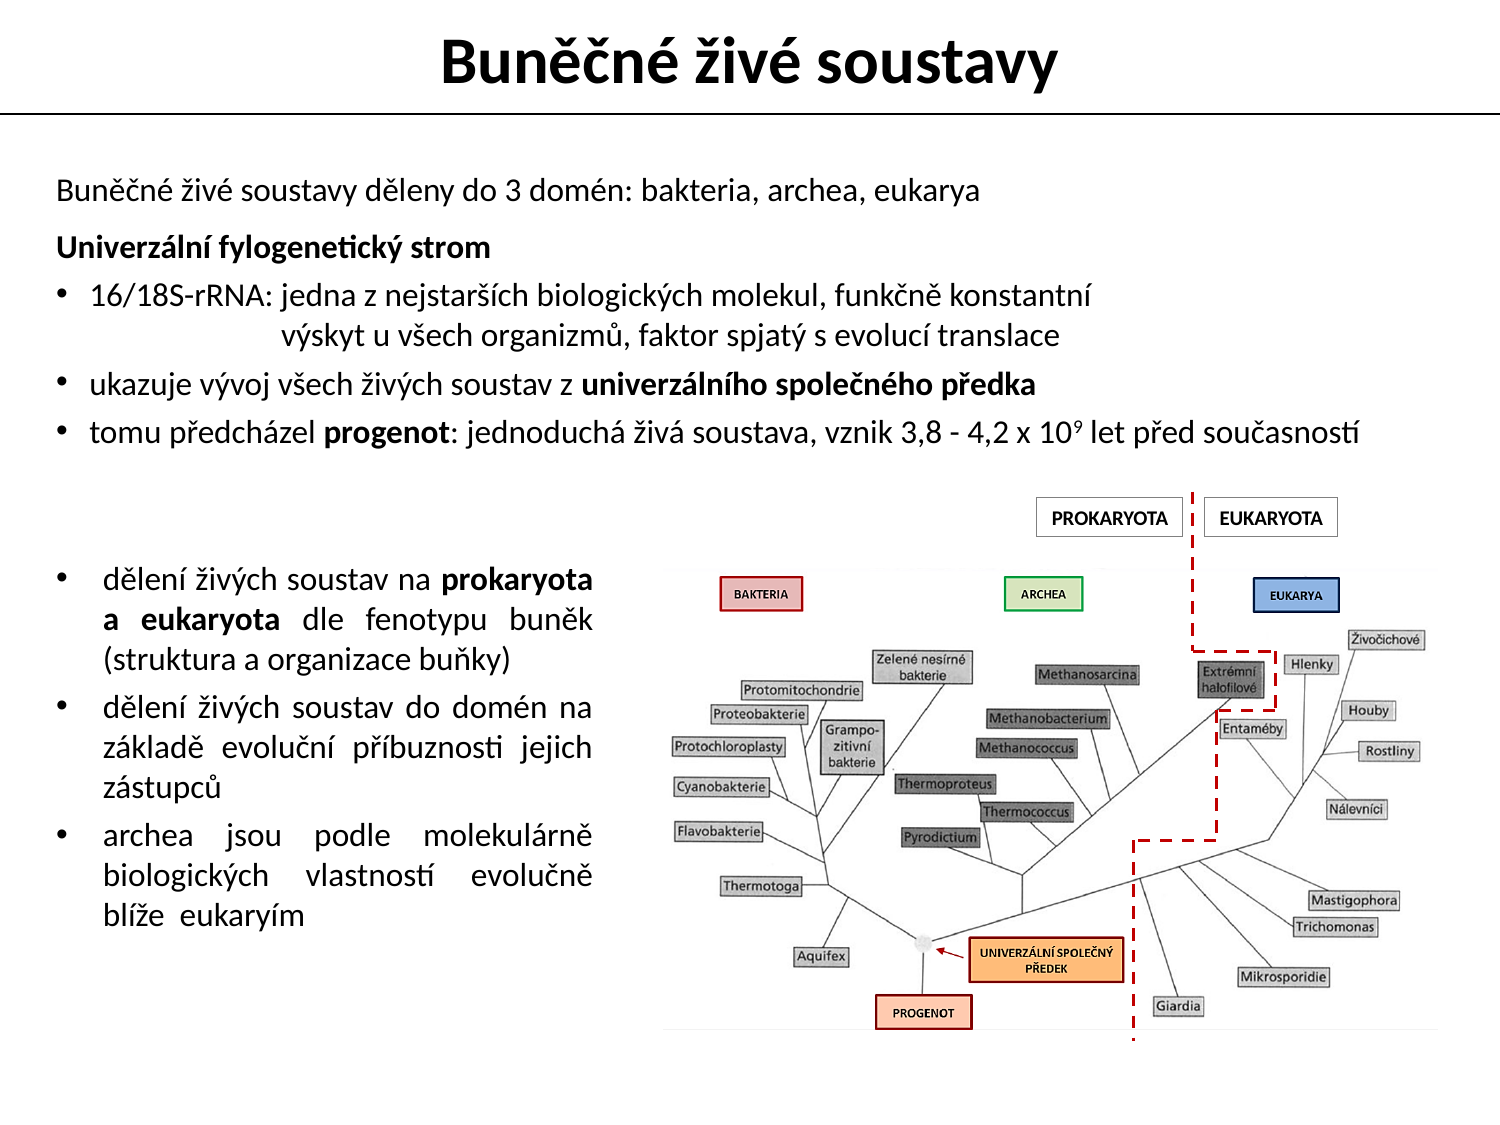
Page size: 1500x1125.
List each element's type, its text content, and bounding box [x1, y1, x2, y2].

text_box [663, 491, 1439, 1042]
text_box Buněčné živé soustavy [0, 0, 1500, 113]
text_box Buněčné živé soustavy děleny do 3 domén: bakteria, archea, eukarya Univerzální fylogenetický strom 16/18S-rRNA: jedna z nejstarších biologických molekul, funkčně konstantní výskyt u všech organizmů, faktor spjatý s evolucí translace ukazuje vývoj všech živých soustav z univerzálního společného předka tomu předcházel progenot: jednoduchá živá soustava, vznik 3,8 - 4,2 x 109 let před současností [41, 161, 1459, 458]
text_box dělení živých soustav na prokaryota a eukaryota dle fenotypu buněk (struktura a organizace buňky) dělení živých soustav do domén na základě evoluční příbuznosti jejich zástupců archea jsou podle molekulárně biologických vlastností evolučně blíže eukaryím [41, 550, 609, 941]
